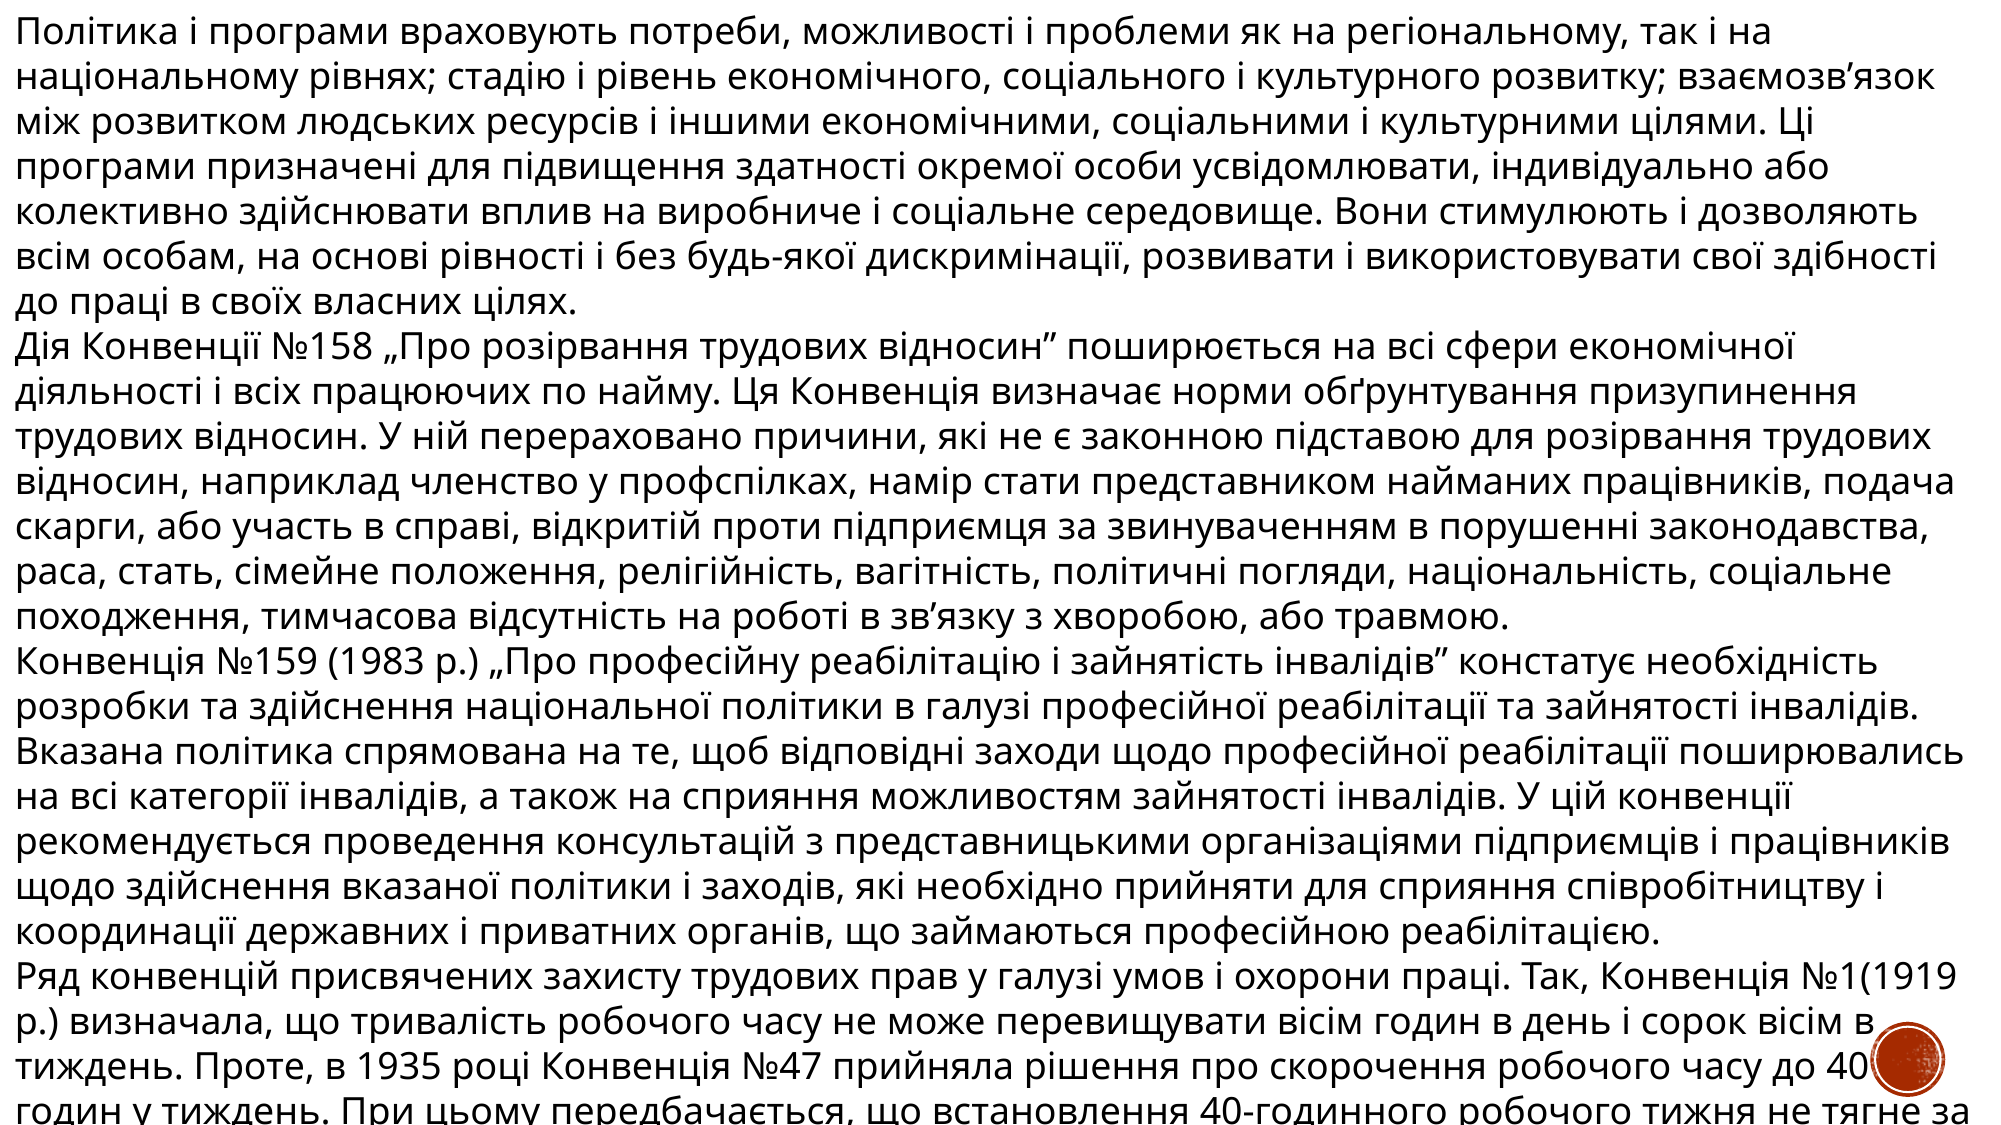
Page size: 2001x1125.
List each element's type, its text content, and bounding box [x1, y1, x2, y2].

text_box Політика і програми враховують потреби, можливості і проблеми як на регіональному, так і на національному рівнях; стадію і рівень економічного, соціального і культурного розвитку; взаємозв’язок між розвитком людських ресурсів і іншими економічними, соціальними і культурними цілями. Ці програми призначені для підвищення здатності окремої особи усвідомлювати, індивідуально або колективно здійснювати вплив на виробниче і соціальне середовище. Вони стимулюють і дозволяють всім особам, на основі рівності і без будь-якої дискримінації, розвивати і використовувати свої здібності до праці в своїх власних цілях. Дія Конвенції №158 „Про розірвання трудових відносин” поширюється на всі сфери економічної діяльності і всіх працюючих по найму. Ця Конвенція визначає норми обґрунтування призупинення трудових відносин. У ній перераховано причини, які не є законною підставою для розірвання трудових відносин, наприклад членство у профспілках, намір стати представником найманих працівників, подача скарги, або участь в справі, відкритій проти підприємця за звинуваченням в порушенні законодавства, раса, стать, сімейне положення, релігійність, вагітність, політичні погляди, національність, соціальне походження, тимчасова відсутність на роботі в зв’язку з хворобою, або травмою. Конвенція №159 (1983 р.) „Про професійну реабілітацію і зайнятість інвалідів” констатує необхідність розробки та здійснення національної політики в галузі професійної реабілітації та зайнятості інвалідів. Вказана політика спрямована на те, щоб відповідні заходи щодо професійної реабілітації поширювались на всі категорії інвалідів, а також на сприяння можливостям зайнятості інвалідів. У цій конвенції рекомендується проведення консультацій з представницькими організаціями підприємців і працівників щодо здійснення вказаної політики і заходів, які необхідно прийняти для сприяння співробітництву і координації державних і приватних органів, що займаються професійною реабілітацією. Ряд конвенцій присвячених захисту трудових прав у галузі умов і охорони праці. Так, Конвенція №1(1919 р.) визначала, що тривалість робочого часу не може перевищувати вісім годин в день і сорок вісім в тиждень. Проте, в 1935 році Конвенція №47 прийняла рішення про скорочення робочого часу до 40 годин у тиждень. При цьому передбачається, що встановлення 40-годинного робочого тижня не тягне за ніякого зменшення заробітної плати. Години, відпрацьовані понад нормальну тривалість робочого часу, [0, 0, 2000, 1125]
